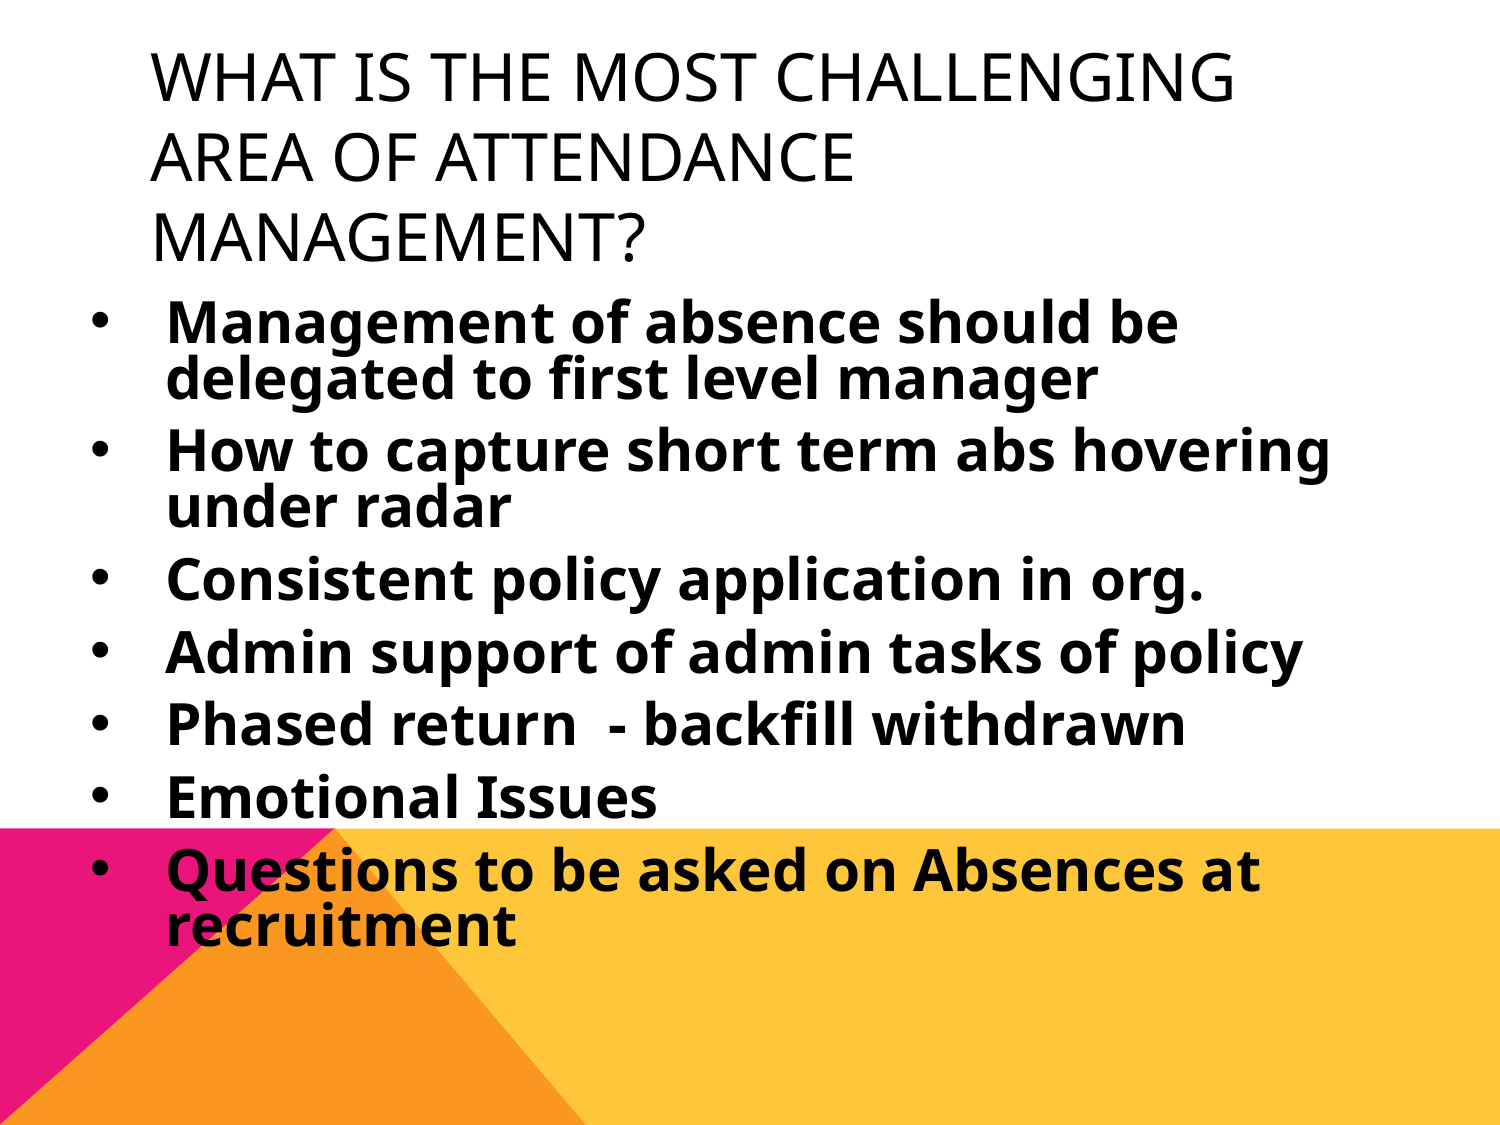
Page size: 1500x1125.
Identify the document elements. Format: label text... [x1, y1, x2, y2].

list Management of absence should be delegated to first level manager How to capture short term abs hovering under radar Consistent policy application in org. Admin support of admin tasks of policy Phased return - backfill withdrawn Emotional Issues Questions to be asked on Absences at recruitment [75, 290, 1425, 1005]
title What is the most challenging area of Attendance Management? [135, 60, 1369, 150]
